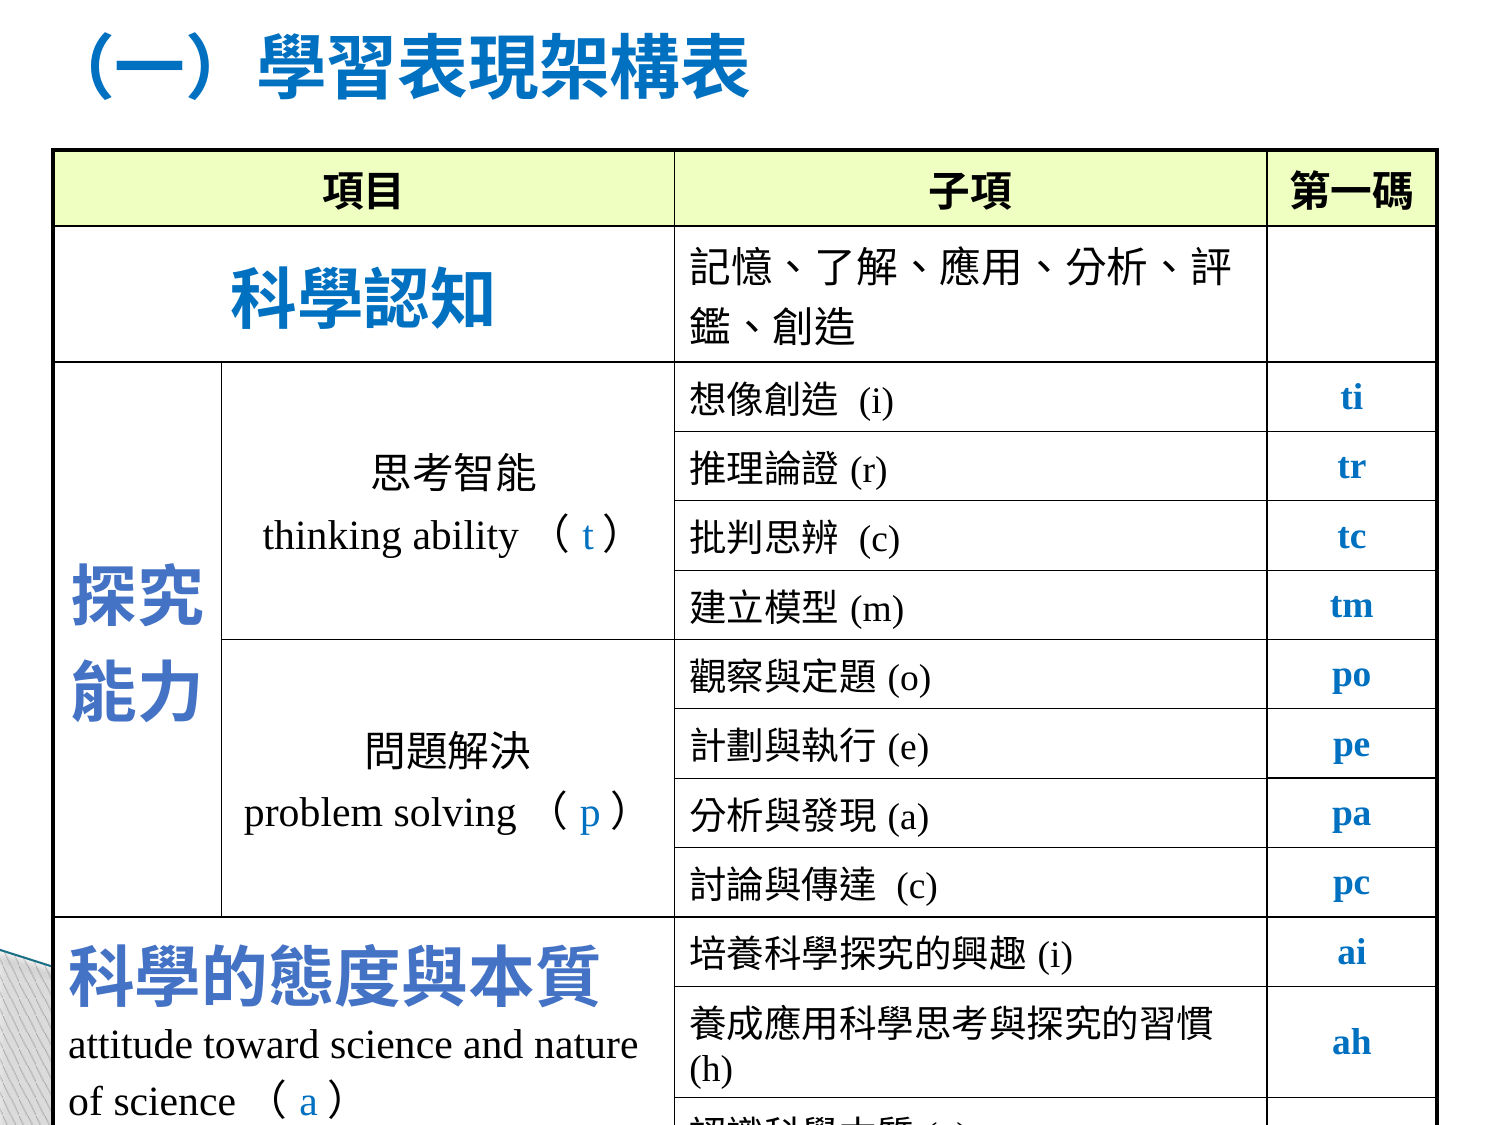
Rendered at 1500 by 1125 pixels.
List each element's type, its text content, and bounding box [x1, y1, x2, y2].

table_cell tc [1268, 501, 1435, 570]
table_cell ti [1268, 363, 1435, 431]
table_cell an [1268, 1098, 1435, 1125]
table_cell 批判思辨 (c) [675, 501, 1266, 570]
table_cell 建立模型(m) [675, 571, 1266, 639]
table_cell 討論與傳達 (c) [675, 848, 1266, 916]
table_cell pa [1268, 779, 1435, 847]
table_cell 分析與發現(a) [675, 779, 1266, 847]
table_cell 思考智能 thinking ability（t） [222, 363, 674, 639]
table_cell pe [1268, 709, 1435, 777]
table_cell tm [1268, 571, 1435, 639]
table_cell 科學的態度與本質 attitude toward science and nature of science（a） [55, 918, 674, 1125]
table_cell po [1268, 640, 1435, 708]
text_box （一）學習表現架構表 [29, 0, 1469, 142]
table_cell 培養科學探究的興趣(i) [675, 918, 1266, 986]
table_cell [1268, 227, 1435, 361]
table_cell ai [1268, 918, 1435, 986]
table_cell 觀察與定題(o) [675, 640, 1266, 708]
table_header 子項 [675, 152, 1266, 225]
table_cell 計劃與執行(e) [675, 709, 1266, 778]
table_cell 認識科學本質(n) [675, 1098, 1266, 1125]
table_cell pc [1268, 848, 1435, 916]
table_cell 問題解決 problem solving（p） [222, 640, 674, 916]
table_cell 想像創造 (i) [675, 363, 1266, 431]
table_cell tr [1268, 432, 1435, 500]
table_cell 推理論證(r) [675, 432, 1266, 500]
table_cell 科學認知 [55, 227, 674, 361]
table_cell 探究能力 [55, 363, 221, 916]
table_cell 記憶、了解、應用、分析、評鑑、創造 [675, 227, 1266, 361]
table_header 第一碼 [1268, 152, 1435, 225]
table_cell 養成應用科學思考與探究的習慣(h) [675, 987, 1266, 1097]
table_cell ah [1268, 987, 1435, 1097]
table_header 項目 [55, 152, 674, 225]
